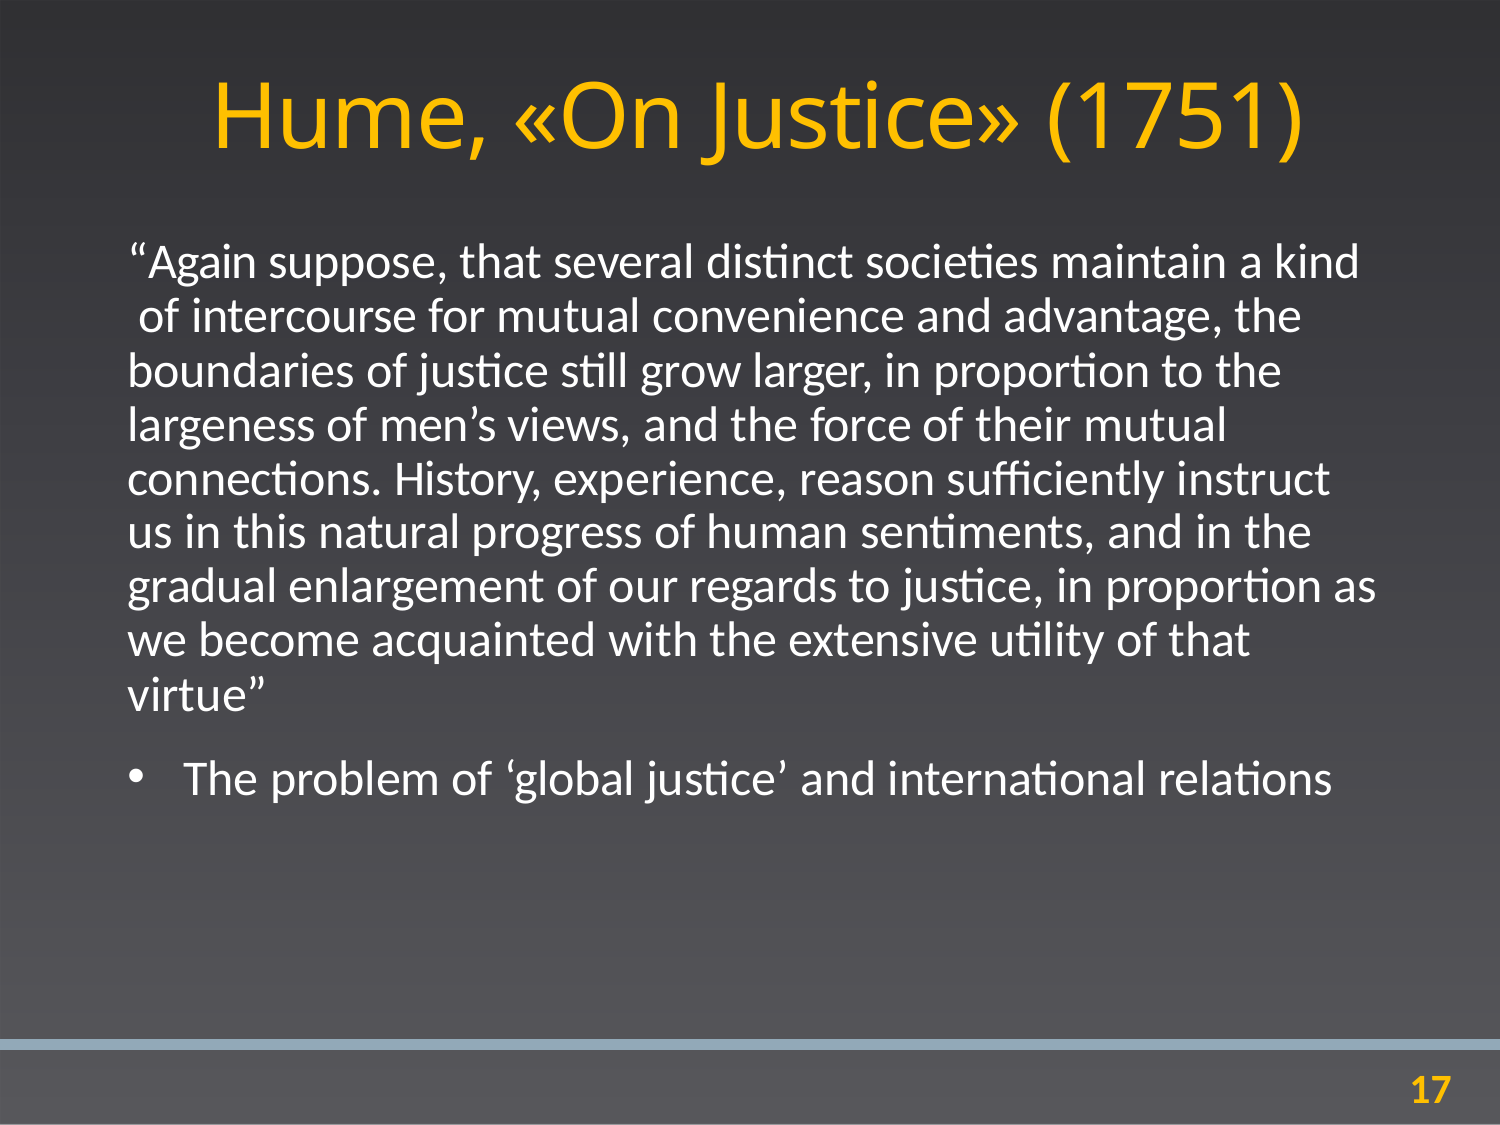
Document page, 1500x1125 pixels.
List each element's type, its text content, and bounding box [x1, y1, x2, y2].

title Hume, «On Justice» (1751) [75, 55, 1438, 246]
picture [0, 0, 1500, 1039]
picture [0, 1050, 1500, 1125]
text_box “Again suppose, that several distinct societies maintain a kind of intercourse for mutual convenience and advantage, the boundaries of justice still grow larger, in proportion to the largeness of men’s views, and the force of their mutual connections. History, experience, reason sufficiently instruct us in this natural progress of human sentiments, and in the gradual enlargement of our regards to justice, in proportion as we become acquainted with the extensive utility of that virtue” The problem of ‘global justice’ and international relations [125, 227, 1392, 805]
slide_number 17 [1403, 1070, 1458, 1125]
